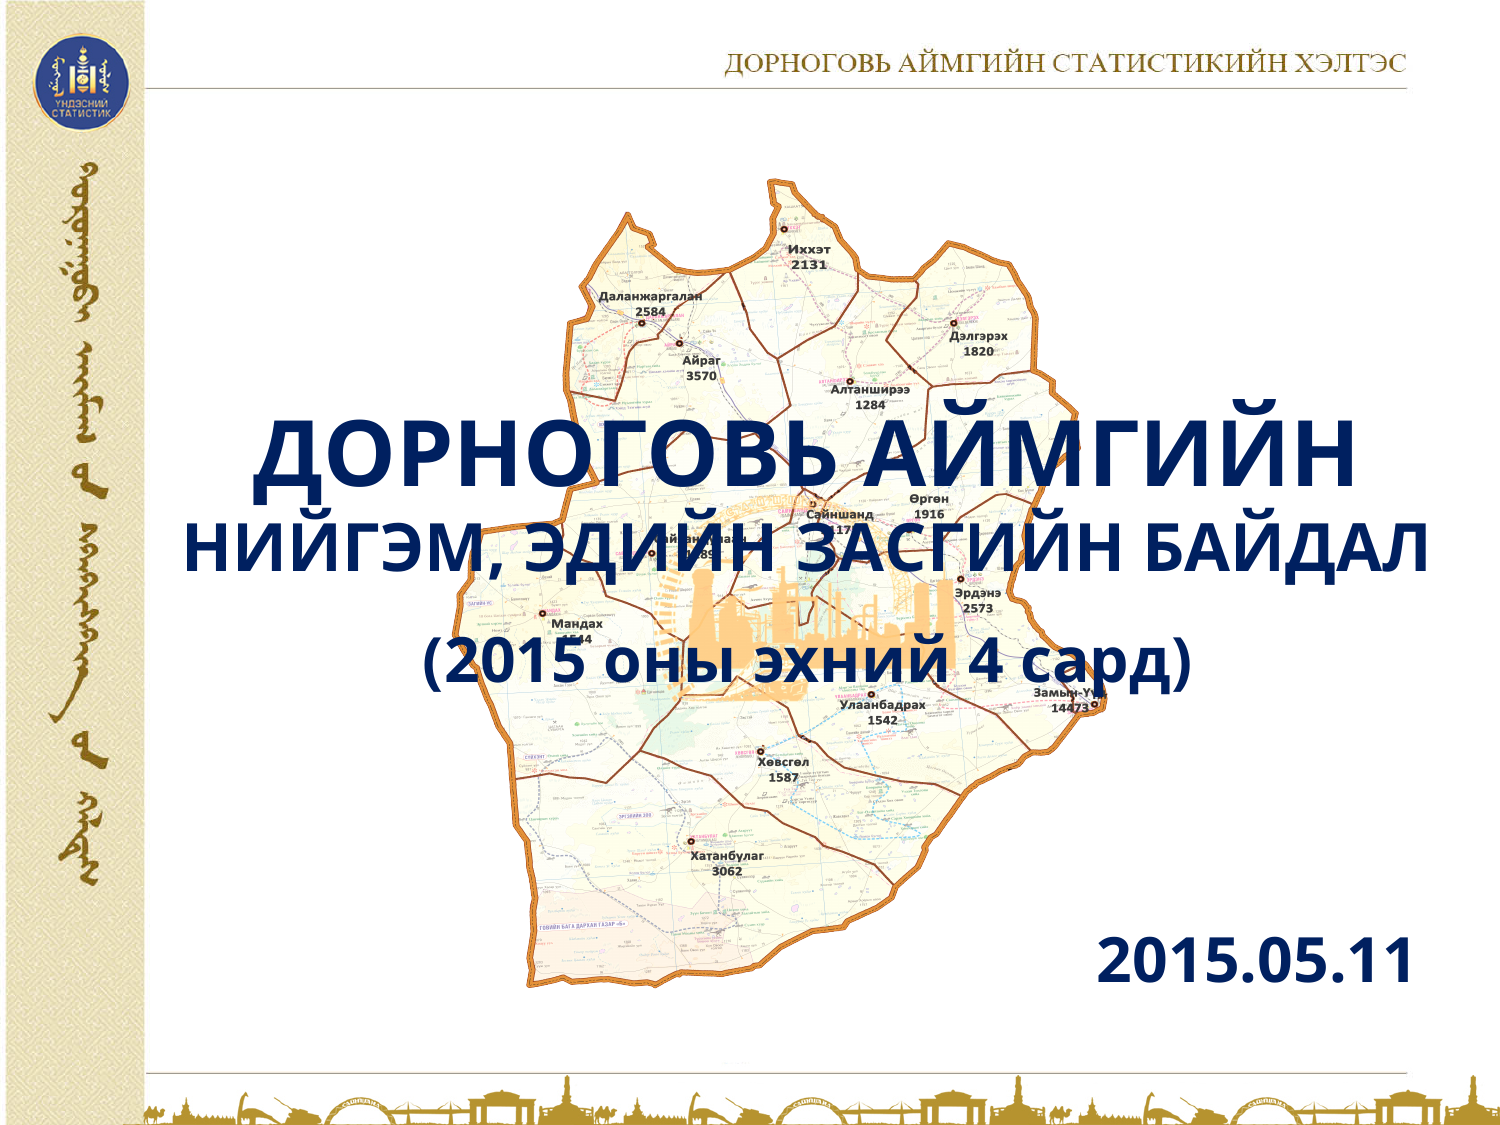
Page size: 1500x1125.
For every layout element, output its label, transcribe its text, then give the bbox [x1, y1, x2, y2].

text_box (2015 оны эхний 4 сард) 2015.05.11 [115, 612, 446, 1002]
picture [0, 0, 1500, 1125]
text_box ДОРНОГОВЬ АЙМГИЙН НИЙГЭМ, ЭДИЙН ЗАСГИЙН БАЙДАЛ [115, 387, 445, 593]
text_box ДОРНОГОВЬ АЙМГИЙН НИЙГЭМ, ЭДИЙН ЗАСГИЙН БАЙДАЛ [1120, 387, 1500, 593]
text_box (2015 оны эхний 4 сард) 2015.05.11 [1119, 612, 1500, 1002]
